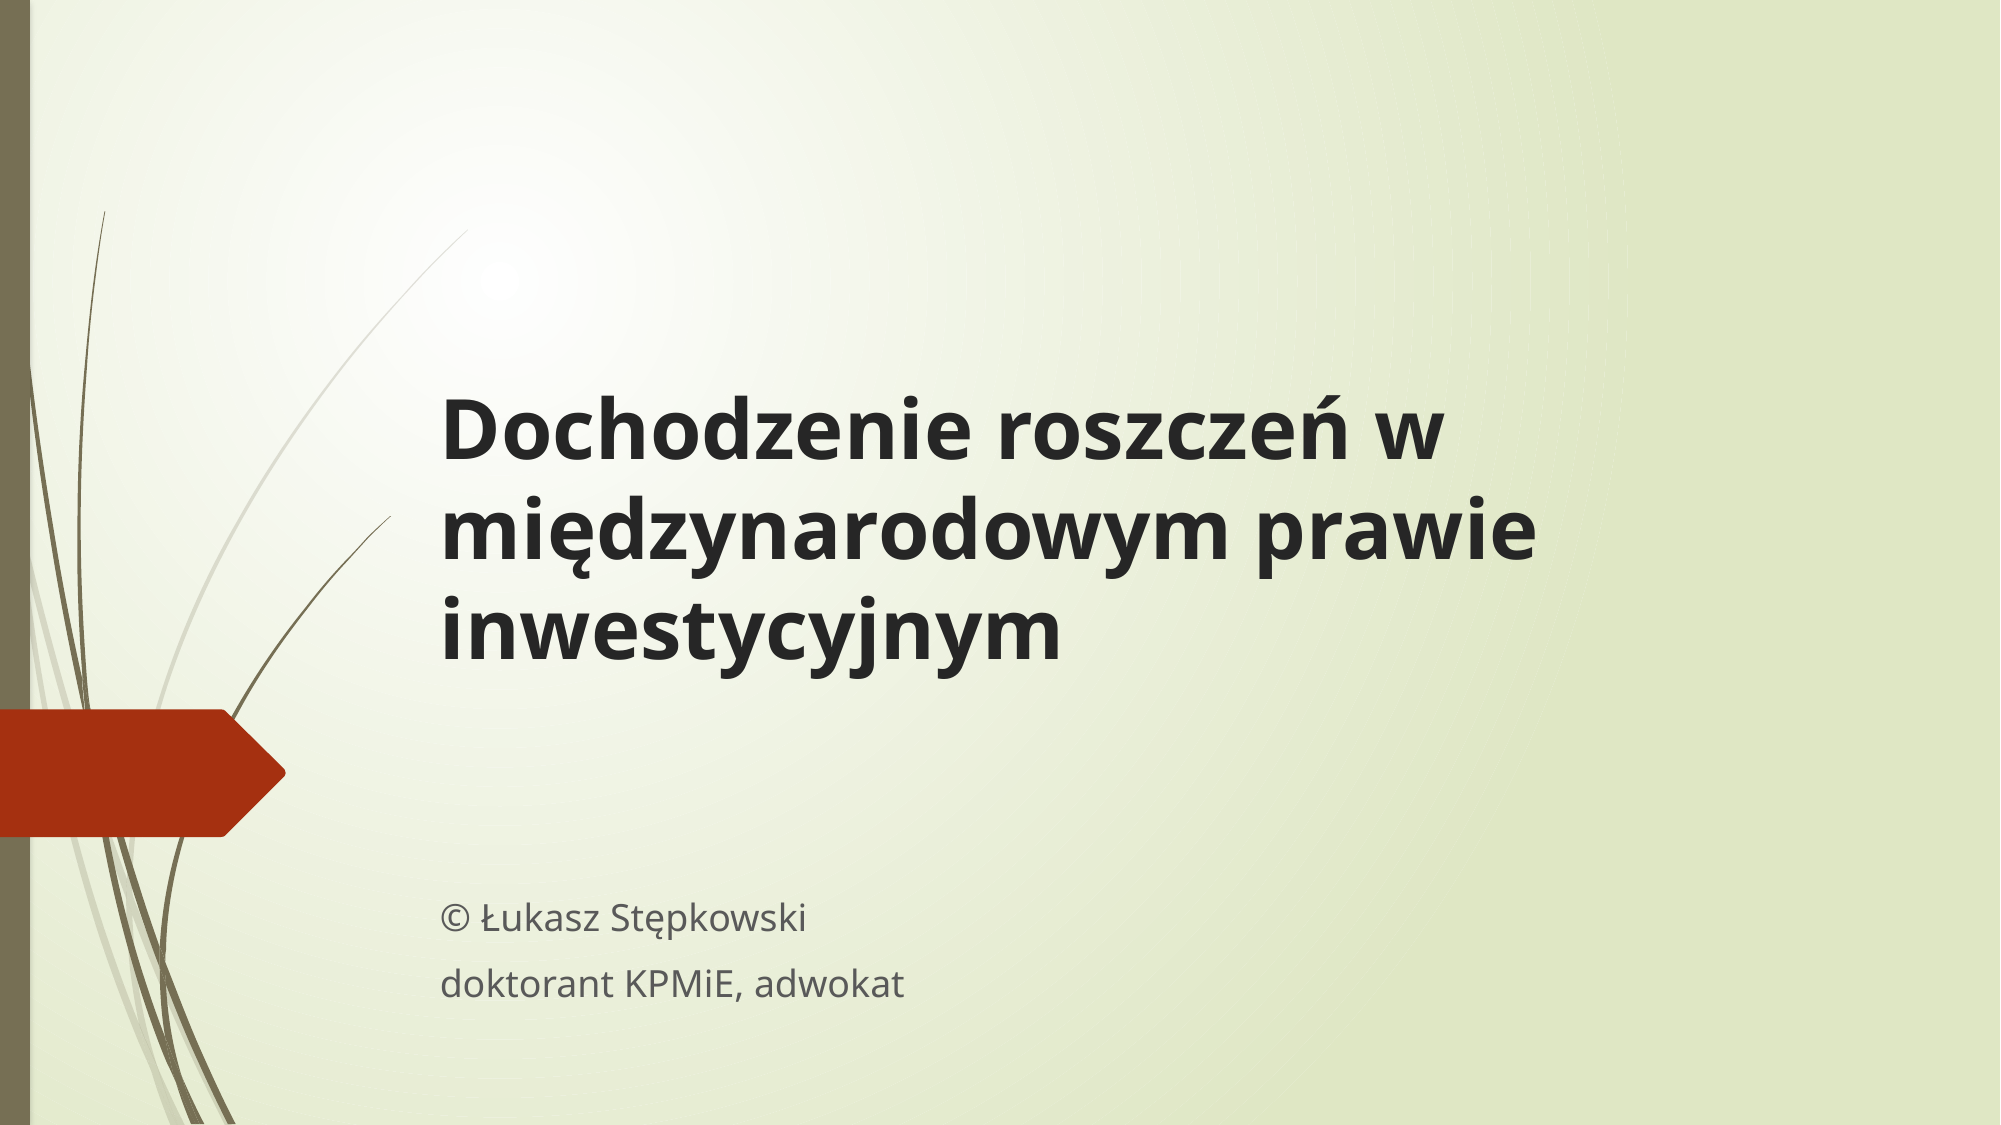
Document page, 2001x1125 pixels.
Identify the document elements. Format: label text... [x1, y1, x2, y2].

subtitle © Łukasz Stępkowski doktorant KPMiE, adwokat [424, 886, 1888, 1072]
title Dochodzenie roszczeń w międzynarodowym prawie inwestycyjnym [424, 156, 1888, 784]
